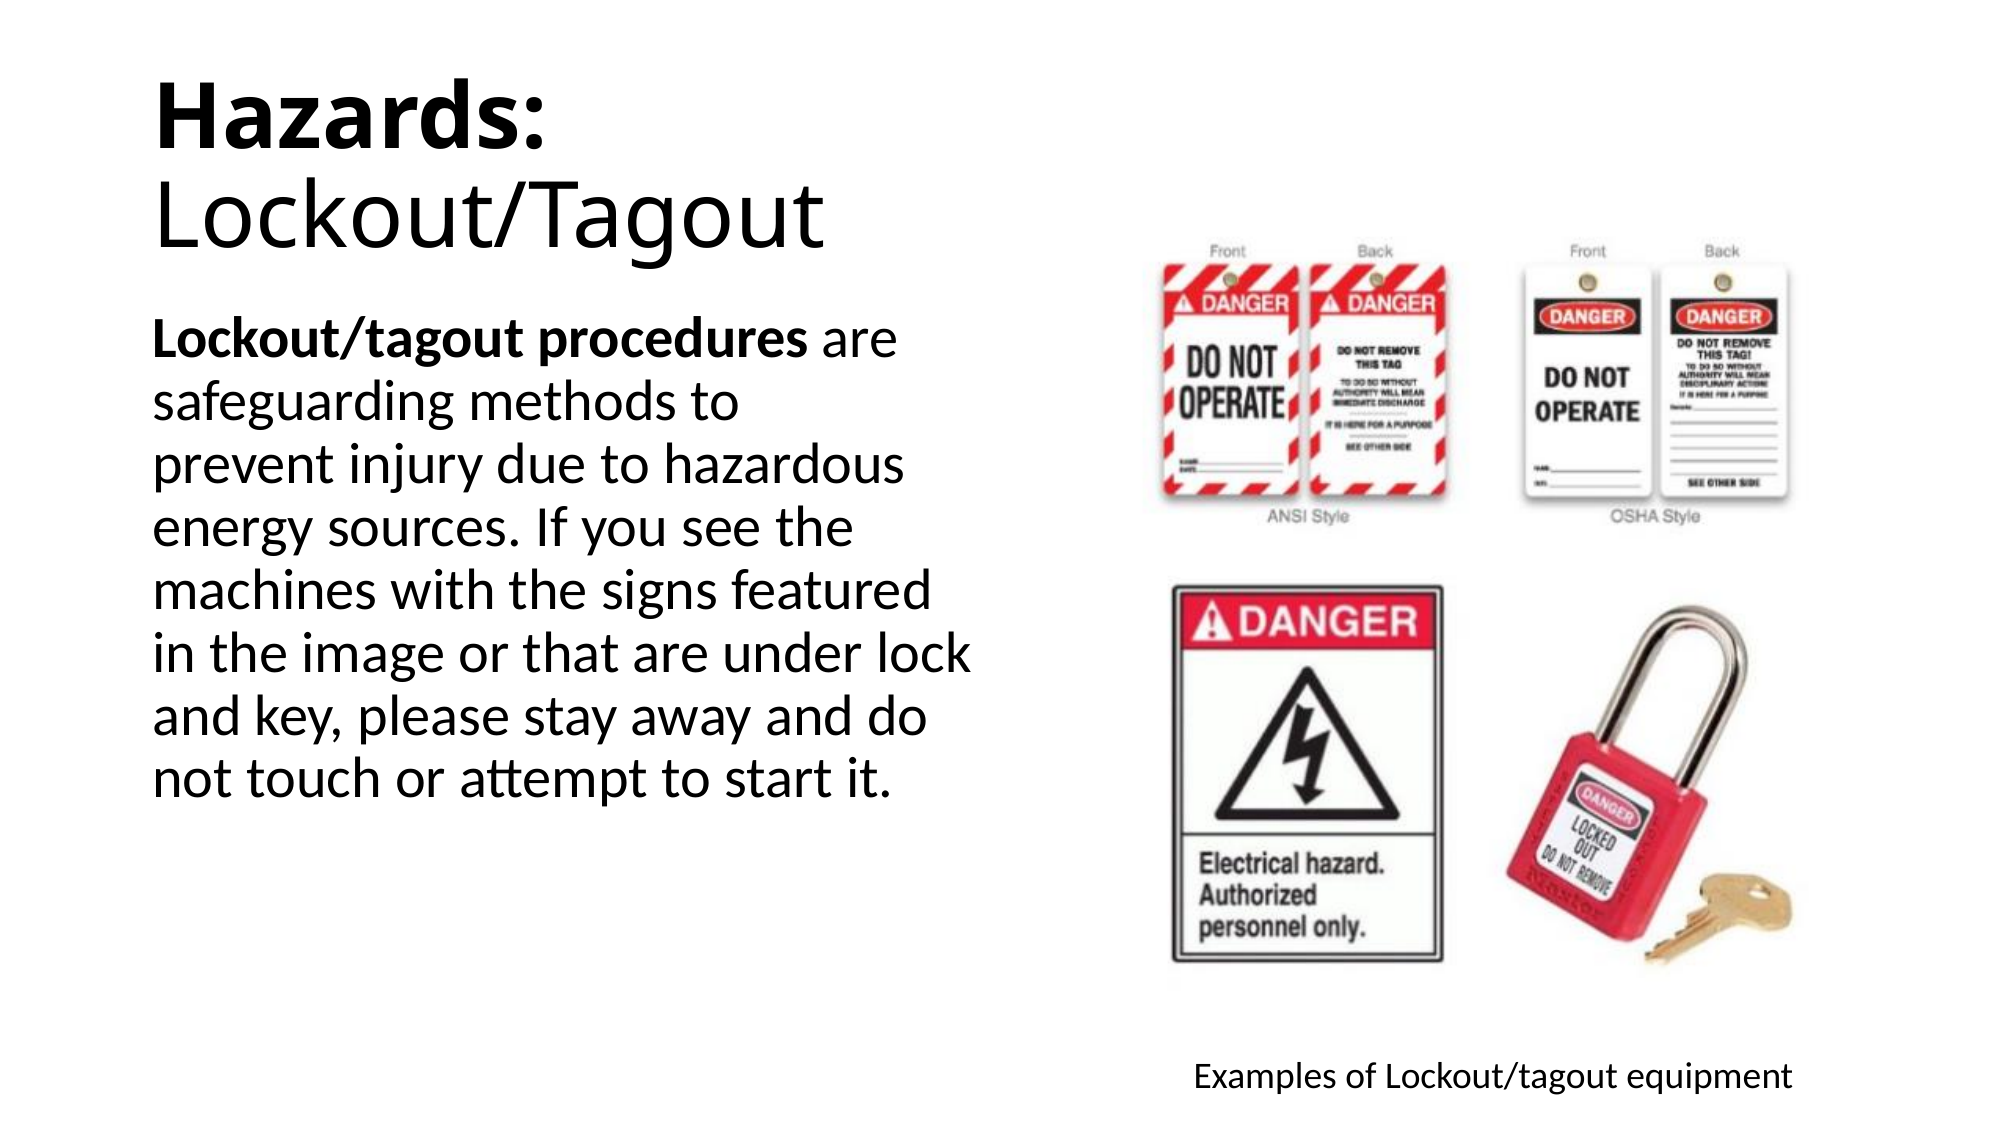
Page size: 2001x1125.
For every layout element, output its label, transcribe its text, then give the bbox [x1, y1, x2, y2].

title Hazards: Lockout/Tagout [137, 59, 1000, 278]
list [1118, 187, 1857, 1014]
list Lockout/tagout procedures are safeguarding methods to prevent injury due to hazardous energy sources. If you see the machines with the signs featured in the image or that are under lock and key, please stay away and do not touch or attempt to start it. [137, 299, 988, 1014]
text_box Examples of Lockout/tagout equipment [1089, 1043, 1899, 1104]
